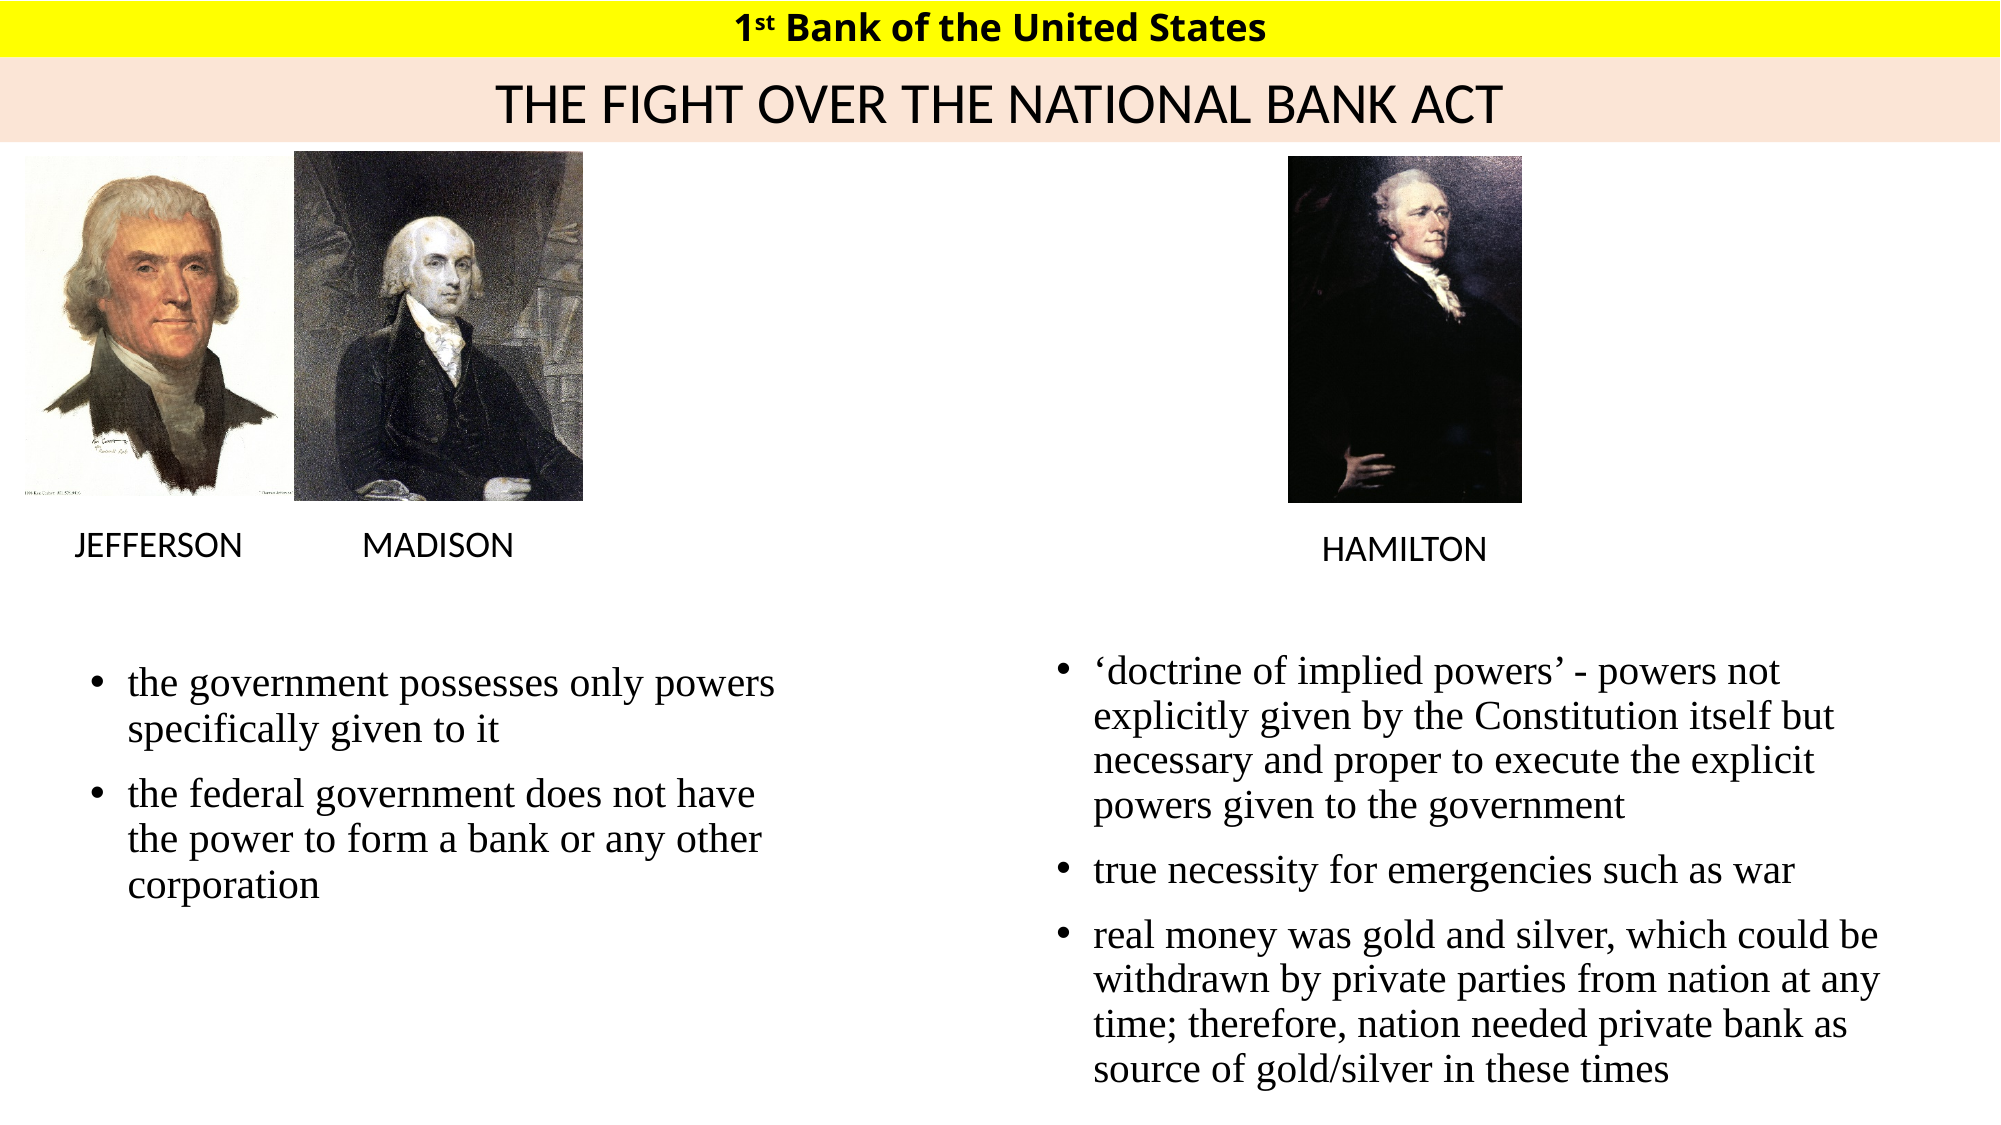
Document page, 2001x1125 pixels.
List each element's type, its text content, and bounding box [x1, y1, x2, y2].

text_box JEFFERSON MADISON [59, 512, 530, 573]
title 1st Bank of the United States [0, 1, 2000, 57]
text_box the government possesses only powers specifically given to it the federal government does not have the power to form a bank or any other corporation [75, 653, 802, 924]
text_box THE FIGHT OVER THE NATIONAL BANK ACT [0, 57, 2000, 143]
text_box HAMILTON [1307, 516, 1503, 576]
picture [1288, 156, 1522, 503]
list ‘doctrine of implied powers’ - powers not explicitly given by the Constitution itself but necessary and proper to execute the explicit powers given to the government true necessity for emergencies such as war real money was gold and silver, which could be withdrawn by private parties from nation at any time; therefore, nation needed private bank as source of gold/silver in these times [1041, 641, 1900, 1100]
picture [25, 151, 583, 501]
